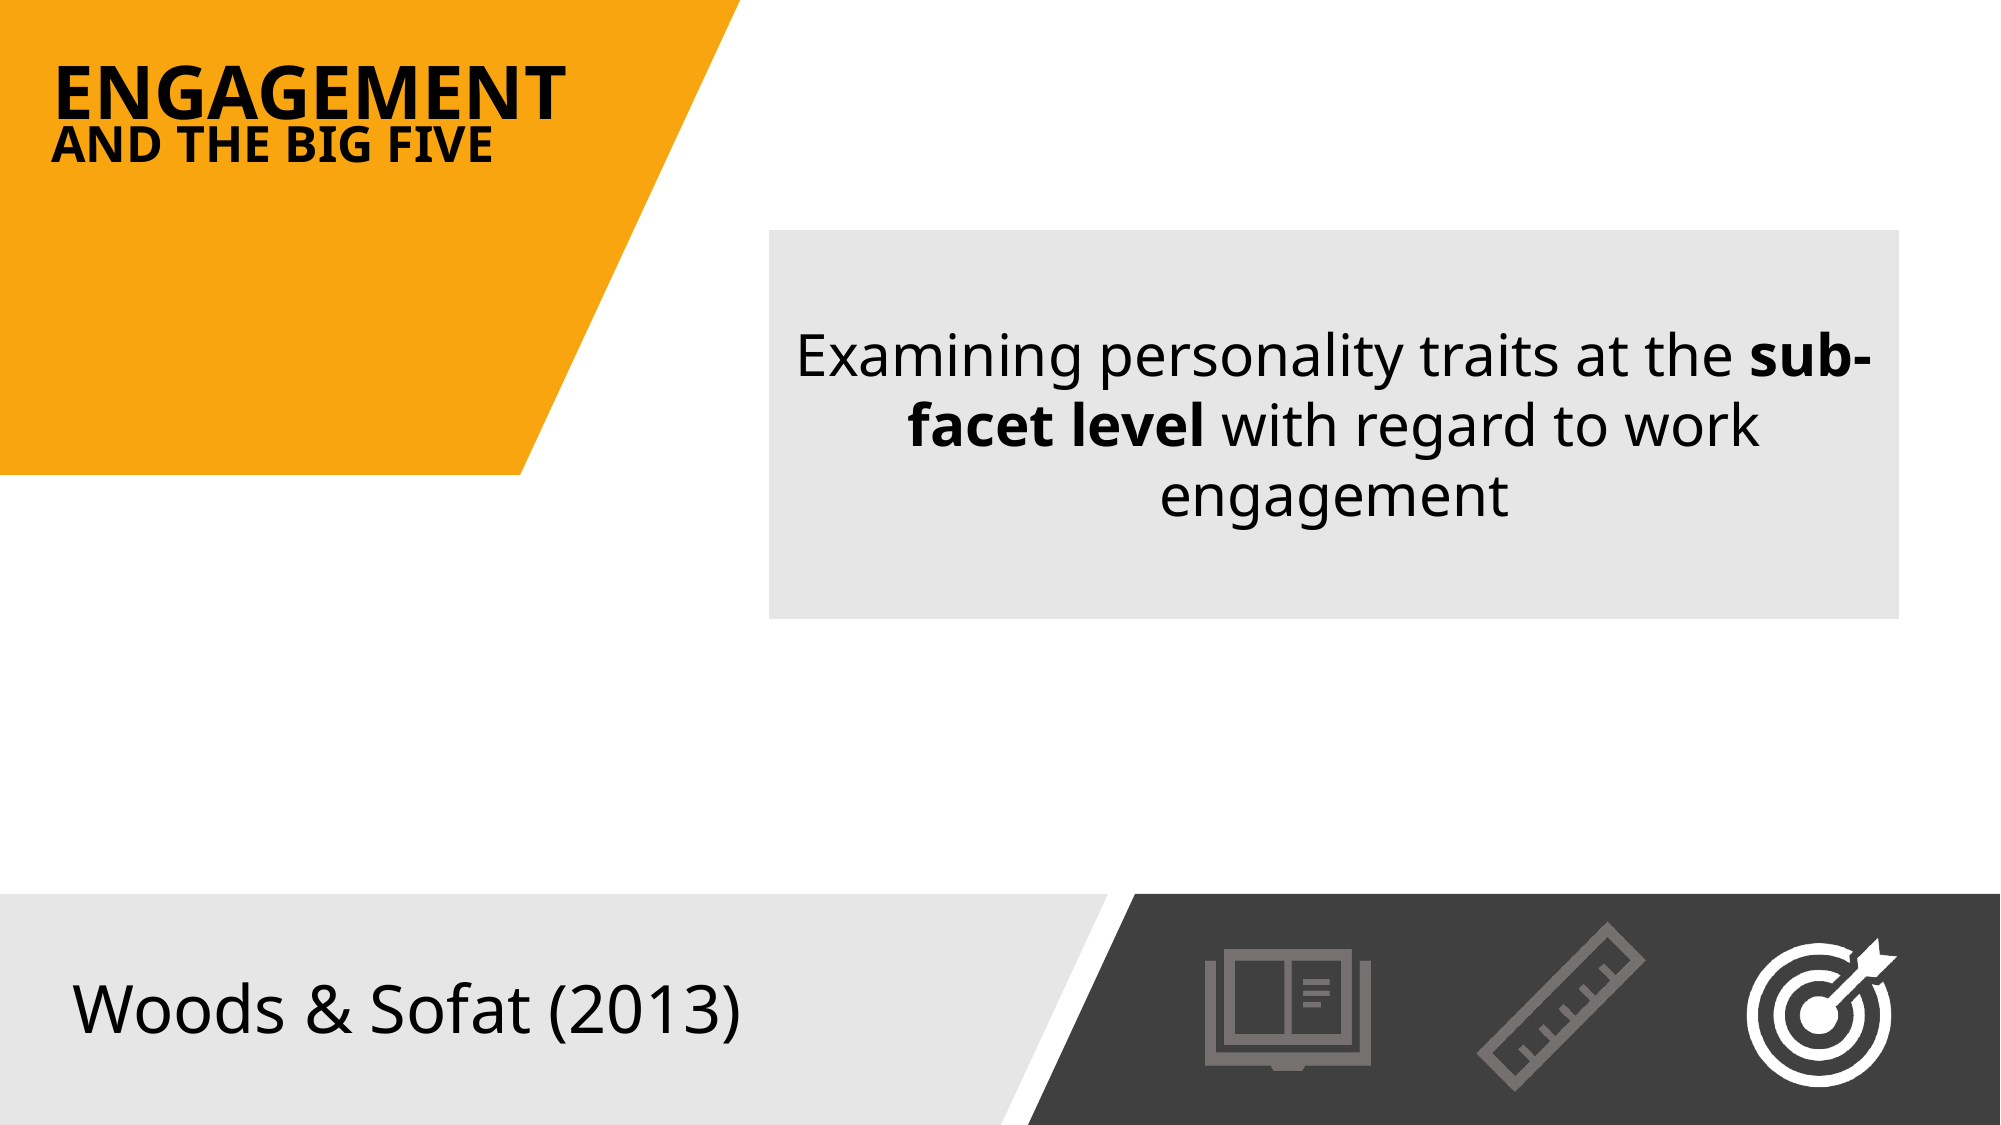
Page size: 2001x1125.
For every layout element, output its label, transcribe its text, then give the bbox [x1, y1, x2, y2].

text_box ENGAGEMENT [37, 47, 585, 112]
text_box AND THE BIG FIVE [36, 112, 641, 229]
picture [1470, 915, 1652, 1098]
text_box Examining personality traits at the sub-facet level with regard to work engagement [779, 311, 1889, 537]
picture [1730, 921, 1913, 1103]
text_box [1026, 892, 2000, 1125]
text_box Woods & Sofat (2013) [57, 959, 891, 1054]
text_box [0, 892, 1110, 1125]
text_box [0, 0, 742, 477]
text_box [767, 228, 1901, 622]
picture [1197, 919, 1378, 1099]
